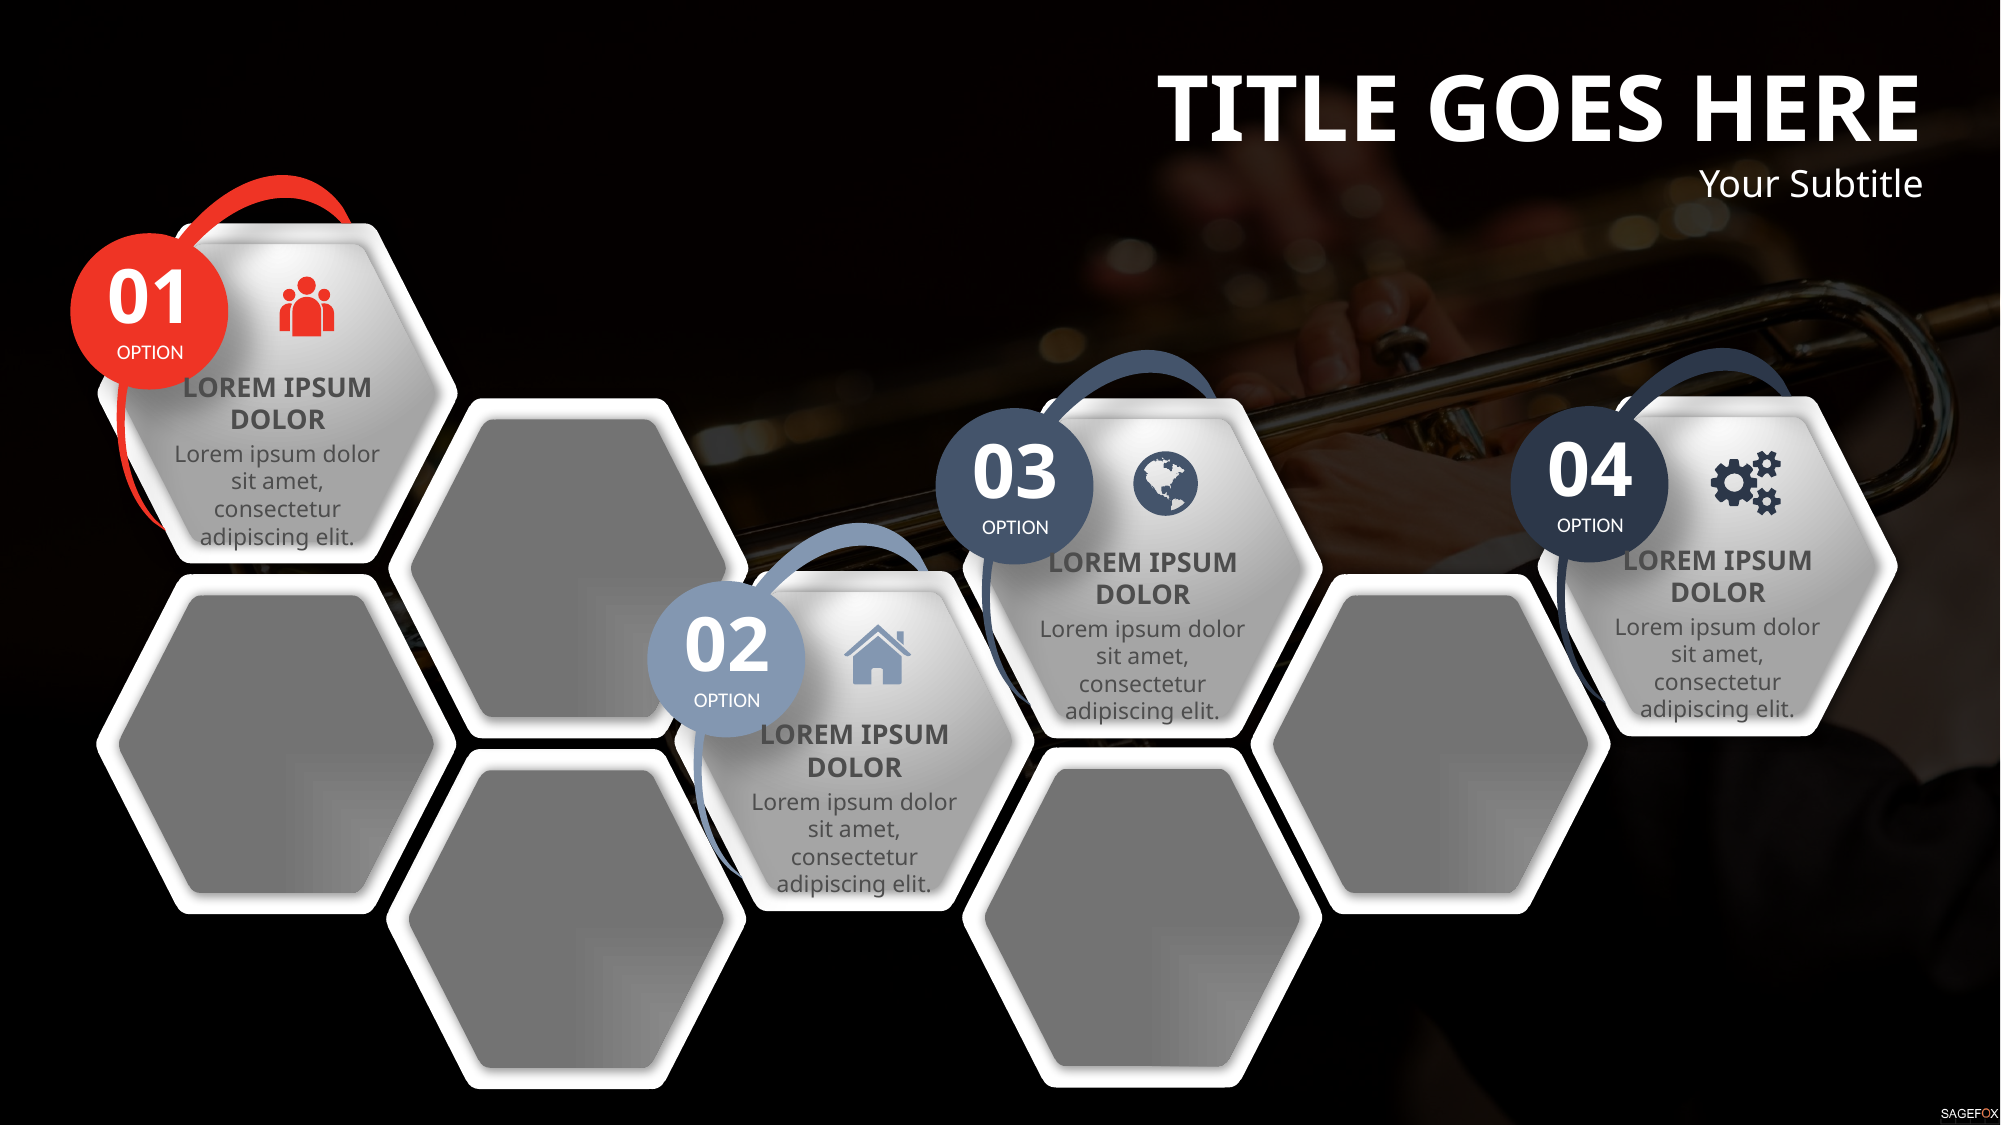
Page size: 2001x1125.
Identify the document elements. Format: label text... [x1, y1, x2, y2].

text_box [935, 349, 1217, 706]
picture [0, 0, 2001, 1125]
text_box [388, 398, 749, 739]
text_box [962, 747, 1323, 1088]
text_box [97, 223, 458, 564]
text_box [1250, 574, 1611, 915]
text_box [962, 398, 1323, 739]
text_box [386, 749, 747, 1090]
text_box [1537, 396, 1898, 737]
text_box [647, 522, 929, 879]
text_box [96, 574, 457, 915]
text_box TITLE GOES HERE Your Subtitle [1035, 42, 1939, 212]
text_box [70, 175, 352, 532]
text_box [1510, 347, 1792, 704]
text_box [674, 571, 1035, 912]
